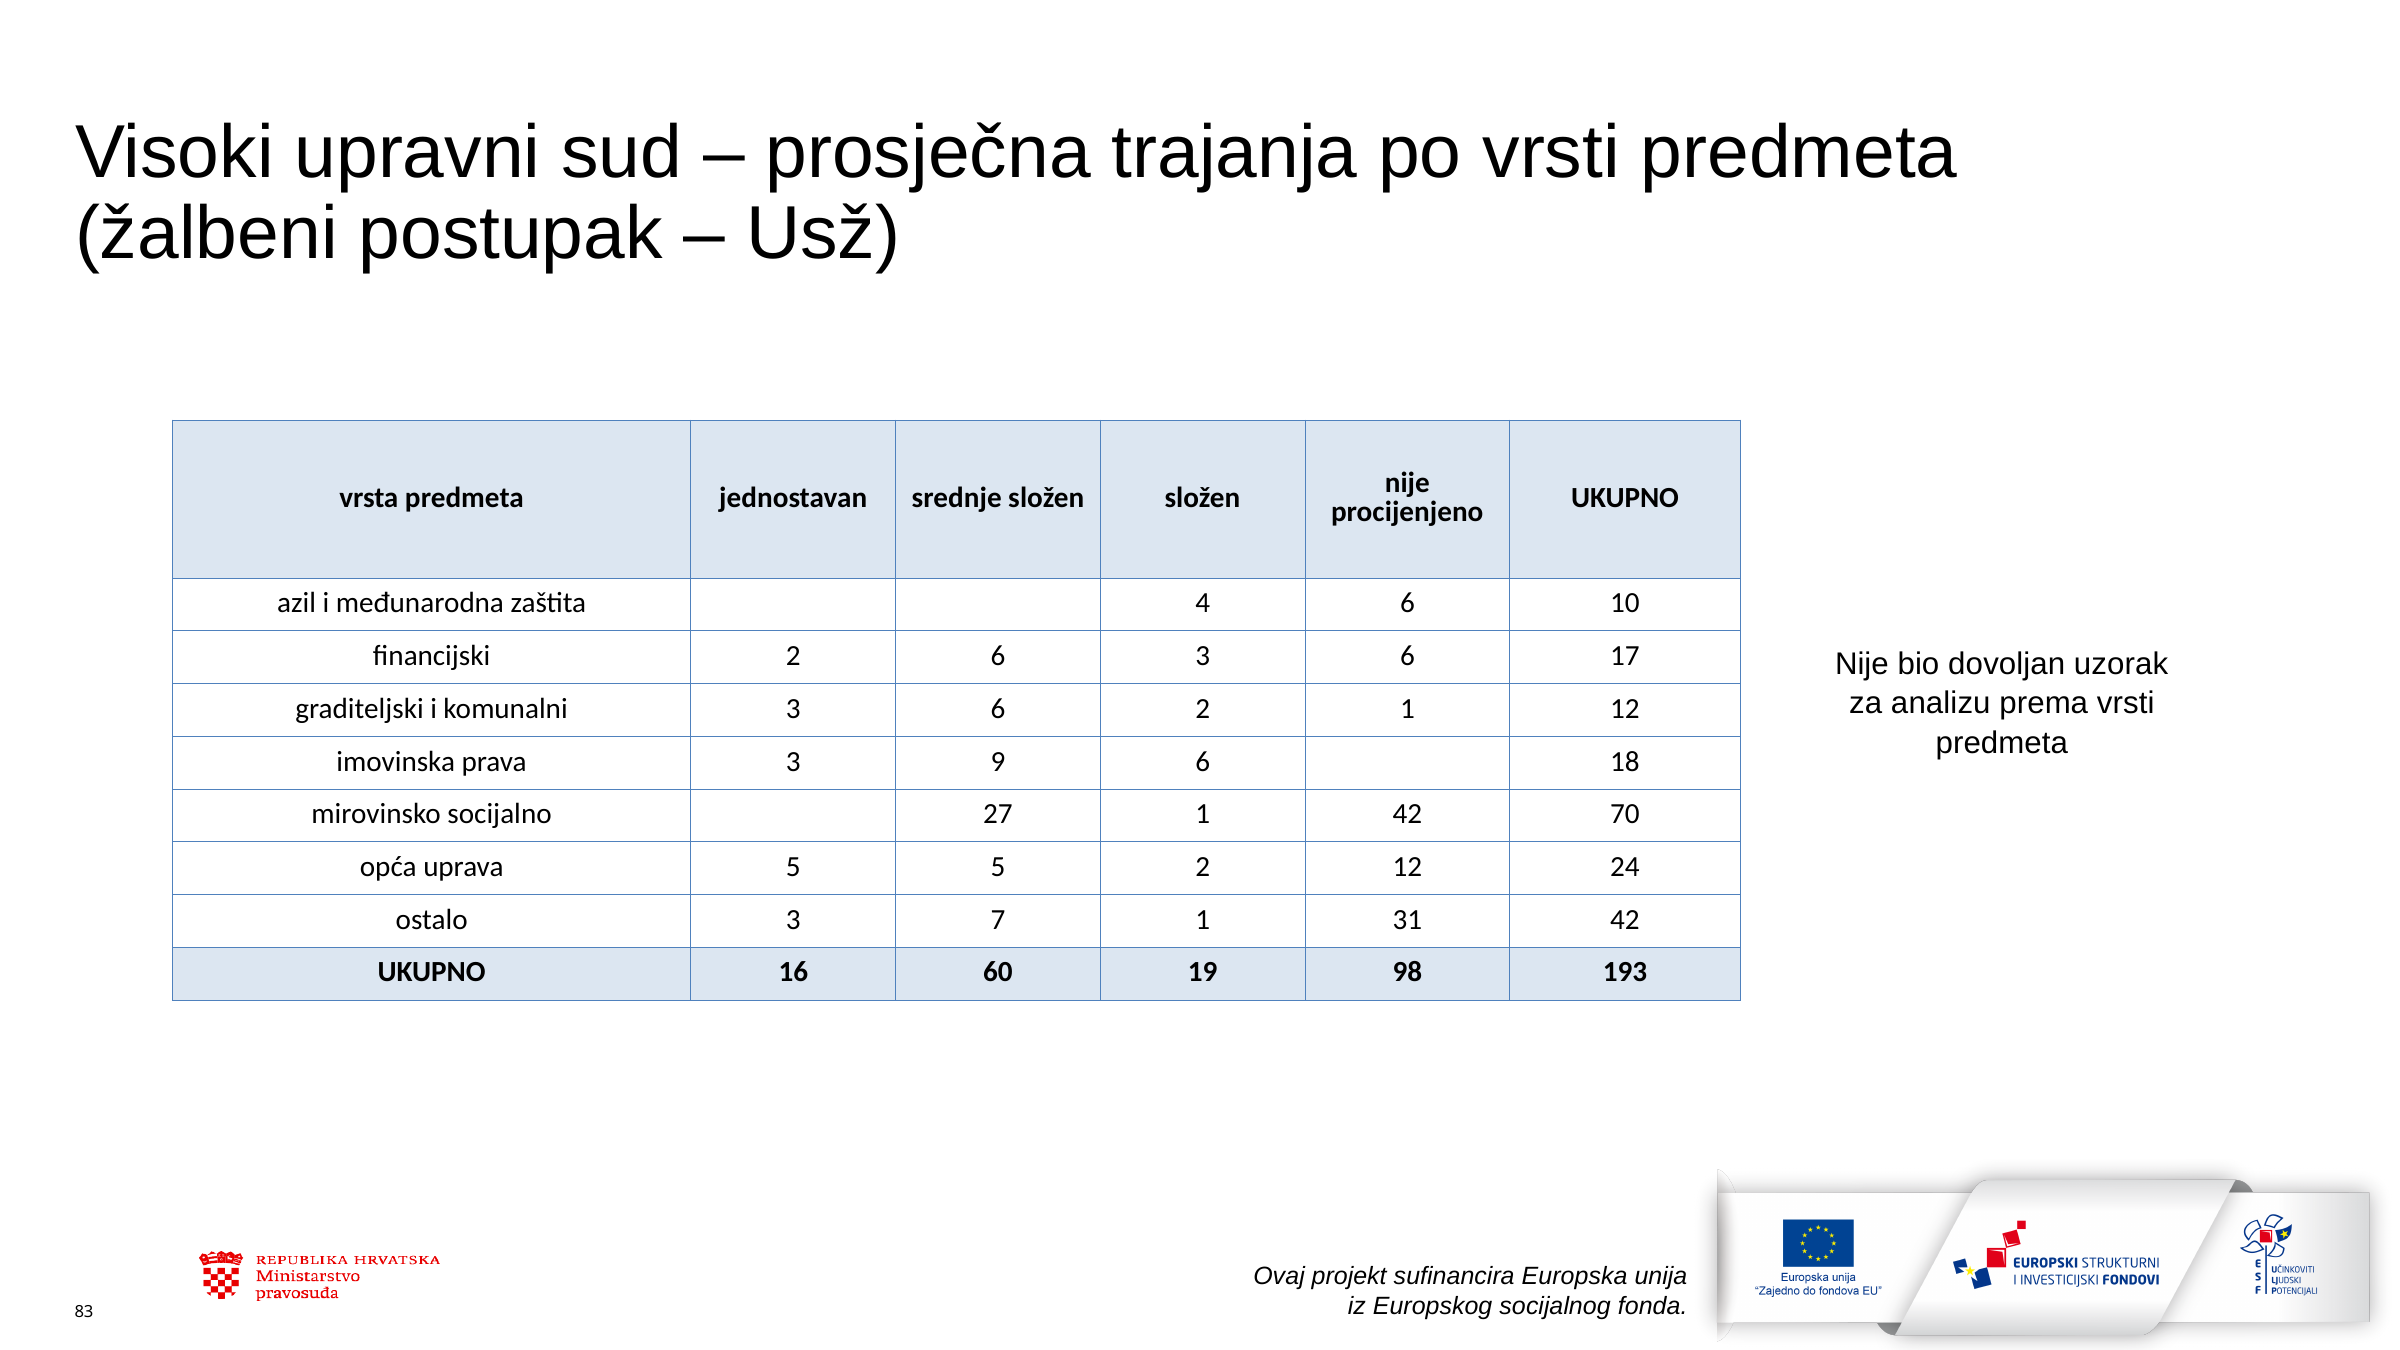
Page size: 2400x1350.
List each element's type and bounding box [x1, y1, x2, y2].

table_cell [1101, 737, 1305, 789]
table_cell [691, 684, 895, 736]
table_cell [1101, 684, 1305, 736]
table_cell [1306, 790, 1509, 841]
title [75, 112, 2100, 300]
table_header [1101, 421, 1305, 578]
table_header [896, 421, 1100, 578]
table_header [173, 421, 690, 578]
table_cell [173, 737, 690, 789]
table_cell [896, 790, 1100, 841]
table_cell [896, 895, 1100, 947]
table_cell [1101, 948, 1305, 1000]
table_cell [896, 948, 1100, 1000]
table_cell [1101, 790, 1305, 841]
picture [1672, 1159, 2400, 1350]
table_cell [1510, 948, 1740, 1000]
table_cell [173, 631, 690, 683]
table_cell [173, 948, 690, 1000]
table_cell [1306, 579, 1509, 630]
table_cell [691, 790, 895, 841]
table_cell [896, 631, 1100, 683]
table_cell [691, 631, 895, 683]
table_cell [1510, 895, 1740, 947]
table_cell [173, 790, 690, 841]
table_header [1510, 421, 1740, 578]
table_cell [896, 579, 1100, 630]
table_cell [1306, 737, 1509, 789]
table_cell [1101, 631, 1305, 683]
table_cell [896, 684, 1100, 736]
table_cell [173, 684, 690, 736]
table_cell [1306, 895, 1509, 947]
table_cell [1306, 948, 1509, 1000]
table_cell [896, 737, 1100, 789]
picture [187, 1242, 450, 1310]
table_cell [896, 842, 1100, 894]
table_cell [1510, 631, 1740, 683]
table_cell [1510, 579, 1740, 630]
text_box [1812, 634, 2192, 767]
table_cell [1101, 895, 1305, 947]
table_header [691, 421, 895, 578]
table_cell [1306, 631, 1509, 683]
table_cell [691, 948, 895, 1000]
table_cell [173, 842, 690, 894]
table_cell [691, 842, 895, 894]
table_cell [691, 579, 895, 630]
table_cell [1306, 842, 1509, 894]
table_cell [1510, 842, 1740, 894]
table_cell [691, 737, 895, 789]
table_cell [691, 895, 895, 947]
table_header [1306, 421, 1509, 578]
table_cell [1101, 842, 1305, 894]
text_box [892, 1252, 1672, 1328]
table_cell [173, 895, 690, 947]
table_cell [1510, 684, 1740, 736]
table_cell [173, 579, 690, 630]
table_cell [1306, 684, 1509, 736]
table_cell [1510, 737, 1740, 789]
table_cell [1510, 790, 1740, 841]
table_cell [1101, 579, 1305, 630]
